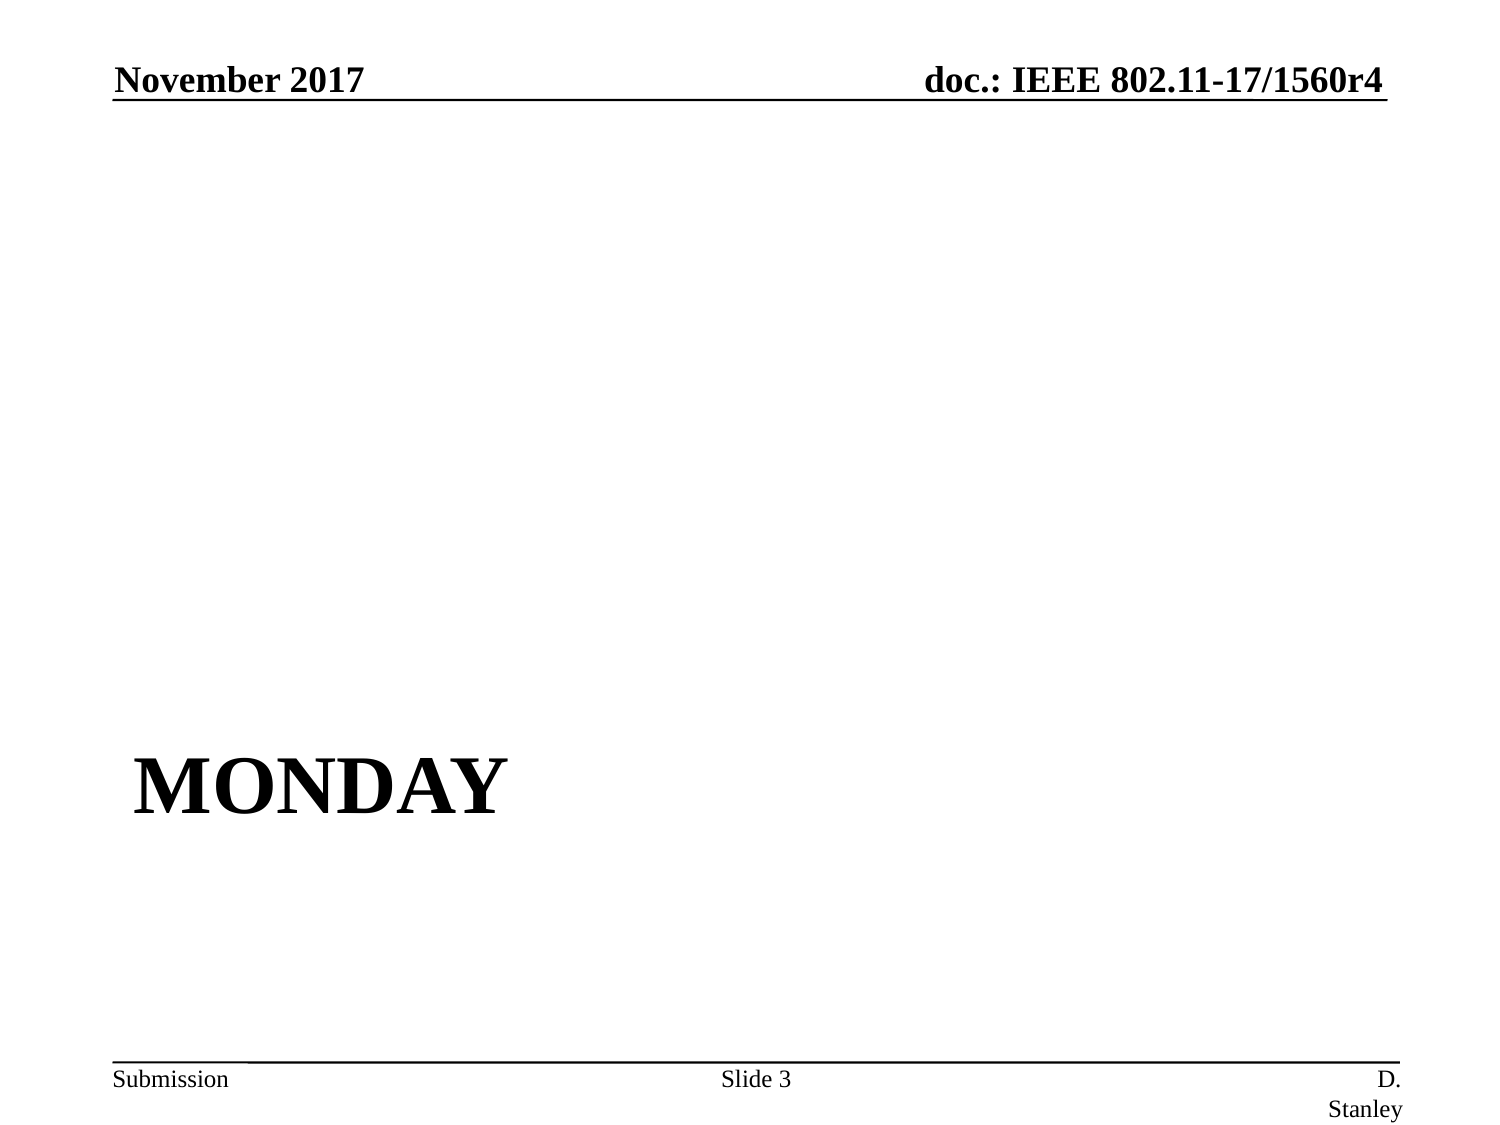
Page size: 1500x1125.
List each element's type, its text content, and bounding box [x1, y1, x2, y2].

title Monday [118, 722, 1394, 947]
footer D. Stanley, HP Enterprise [1324, 1061, 1402, 1093]
slide_number Slide 3 [712, 1061, 800, 1093]
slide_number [114, 54, 374, 101]
